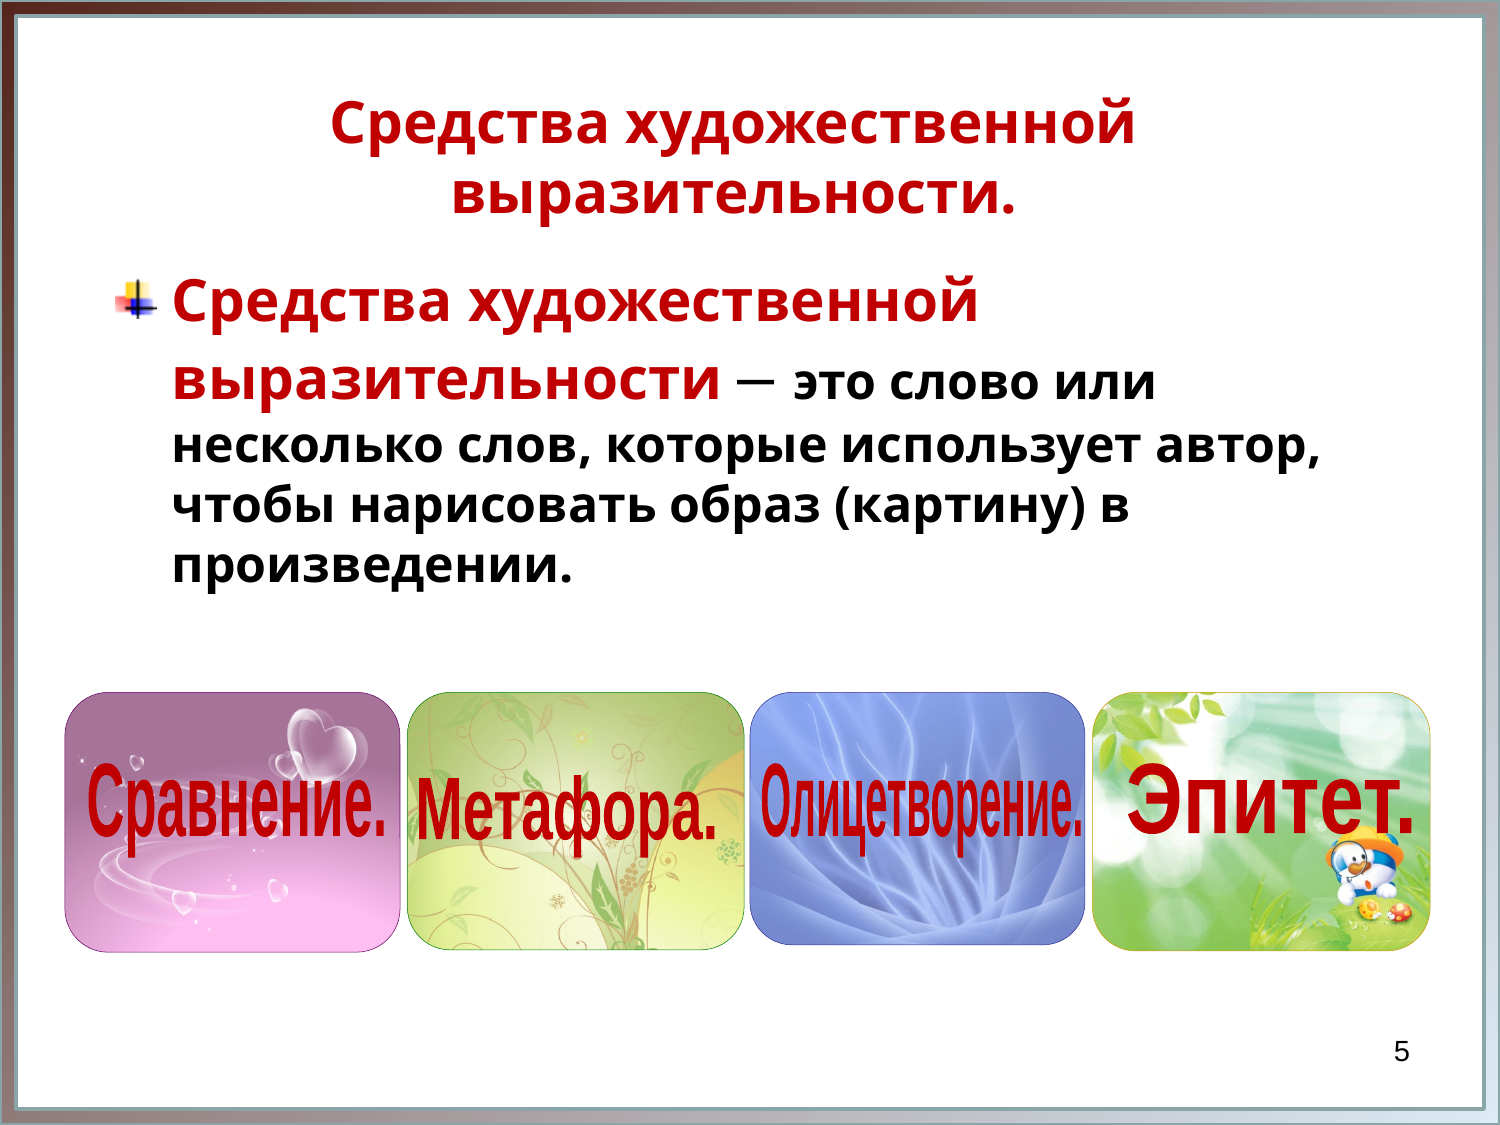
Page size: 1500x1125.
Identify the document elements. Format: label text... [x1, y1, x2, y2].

picture [115, 277, 157, 319]
text_box [1092, 692, 1431, 951]
text_box [64, 692, 401, 953]
slide_number 5 [1074, 1024, 1426, 1103]
list Средства художественной выразительности – это слово или несколько слов, которые использует автор, чтобы нарисовать образ (картину) в произведении. [100, 255, 1412, 646]
text_box [0, 0, 1500, 1125]
text_box [407, 692, 745, 950]
text_box [749, 692, 1085, 945]
text_box Средства художественной выразительности. [183, 78, 1285, 234]
